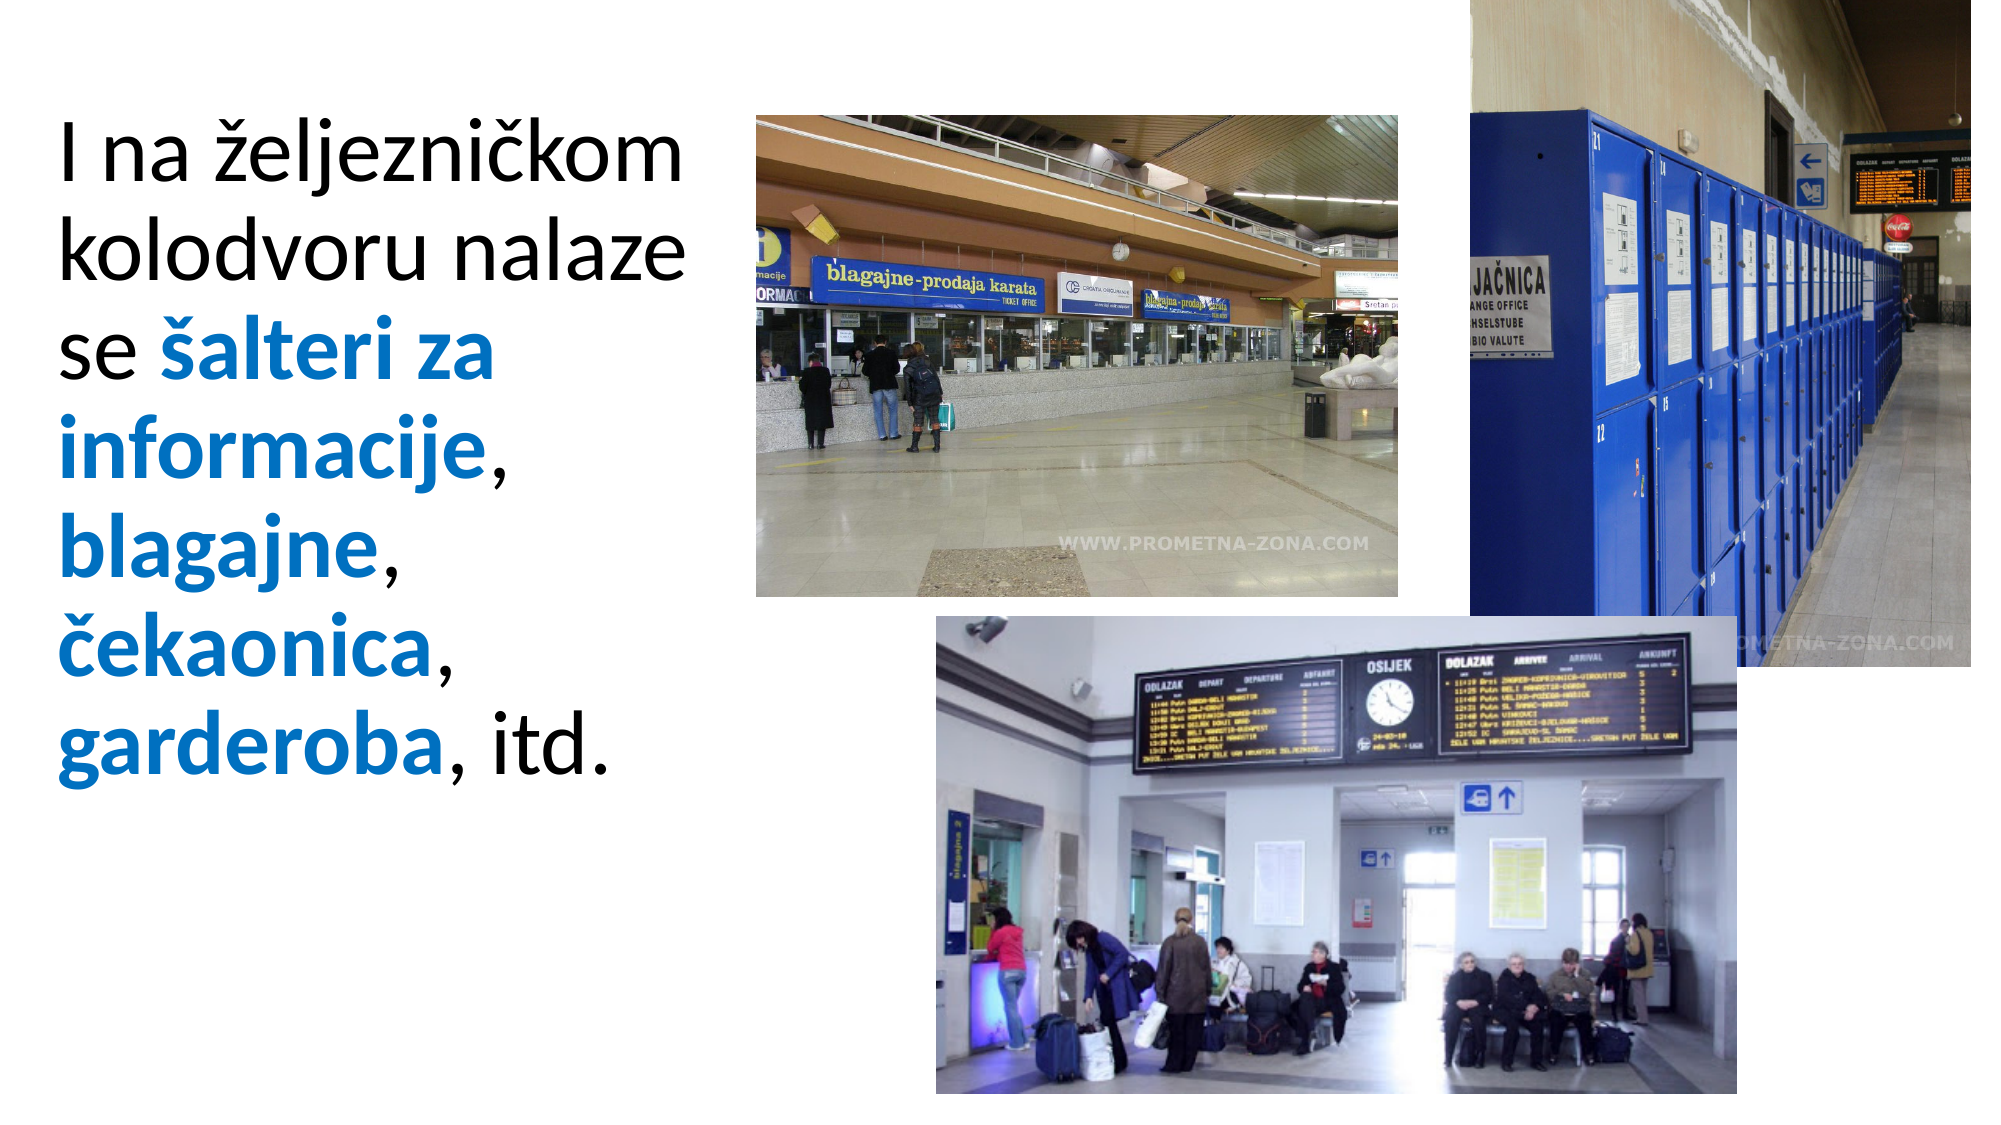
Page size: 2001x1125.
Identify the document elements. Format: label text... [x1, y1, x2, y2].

text_box I na željezničkom kolodvoru nalaze se šalteri za informacije, blagajne, čekaonica, garderoba, itd. [42, 95, 757, 798]
picture [936, 0, 1971, 1094]
picture [756, 115, 1398, 597]
